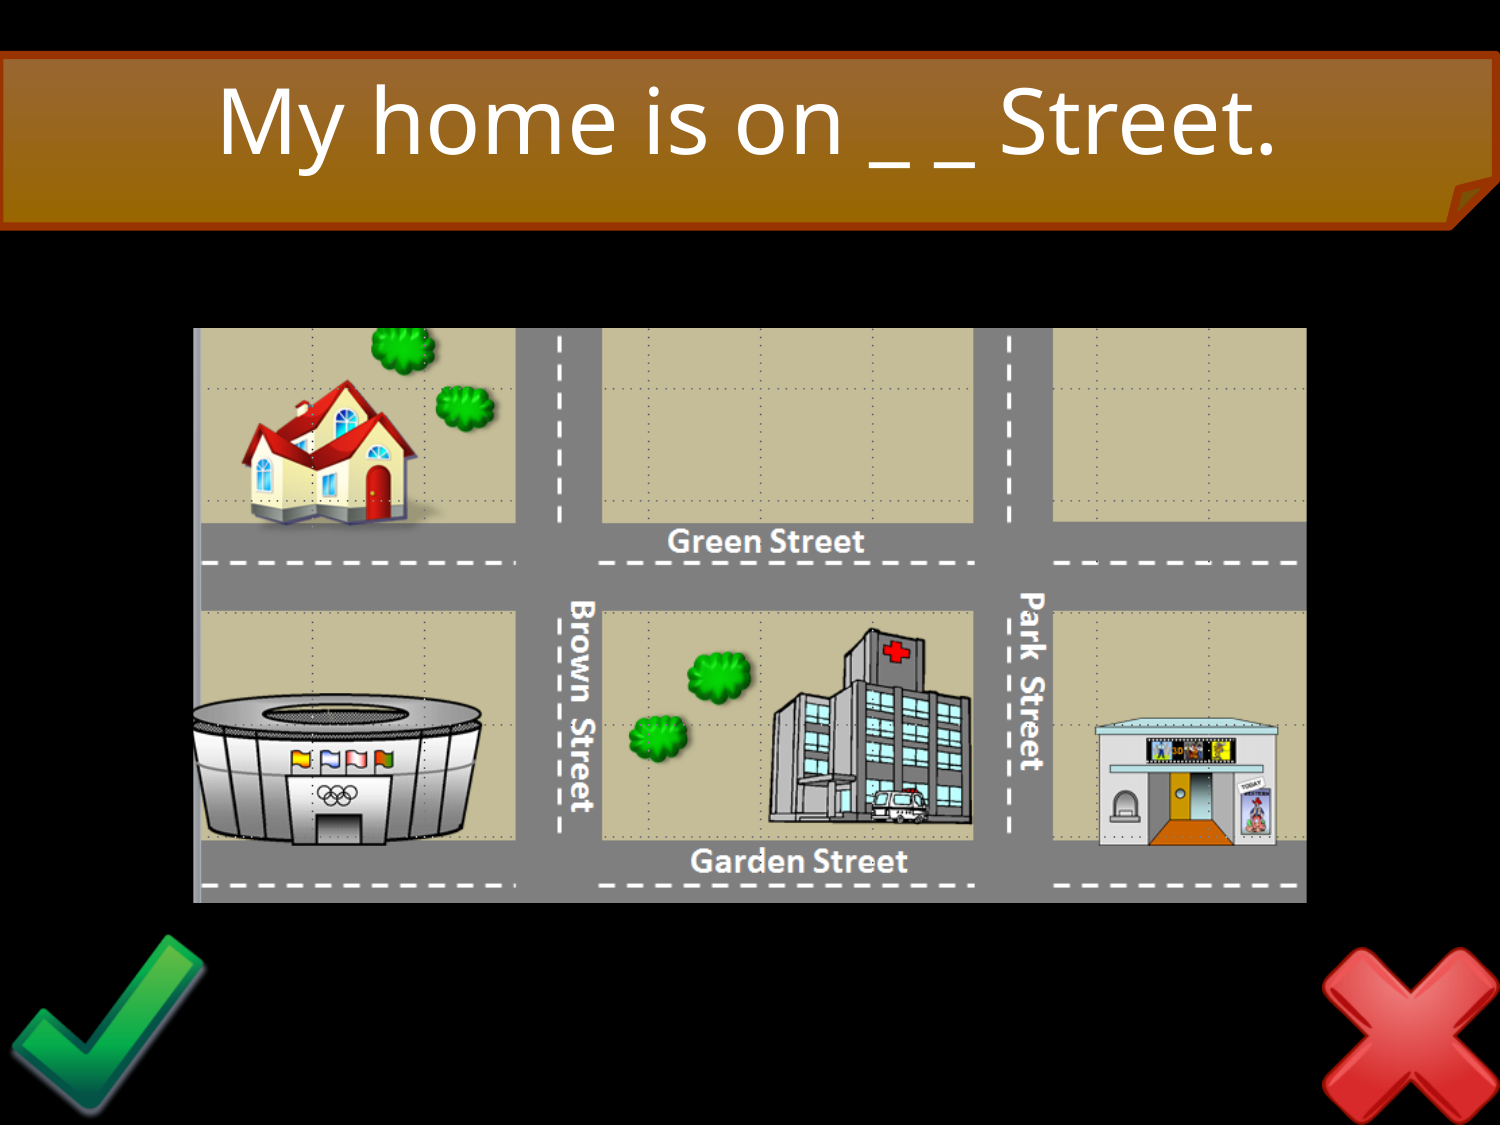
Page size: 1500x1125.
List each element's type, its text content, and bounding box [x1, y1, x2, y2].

picture [193, 328, 1307, 903]
picture [1322, 947, 1500, 1125]
picture [0, 930, 210, 1125]
text_box My home is on _ _ Street. [0, 55, 1497, 227]
